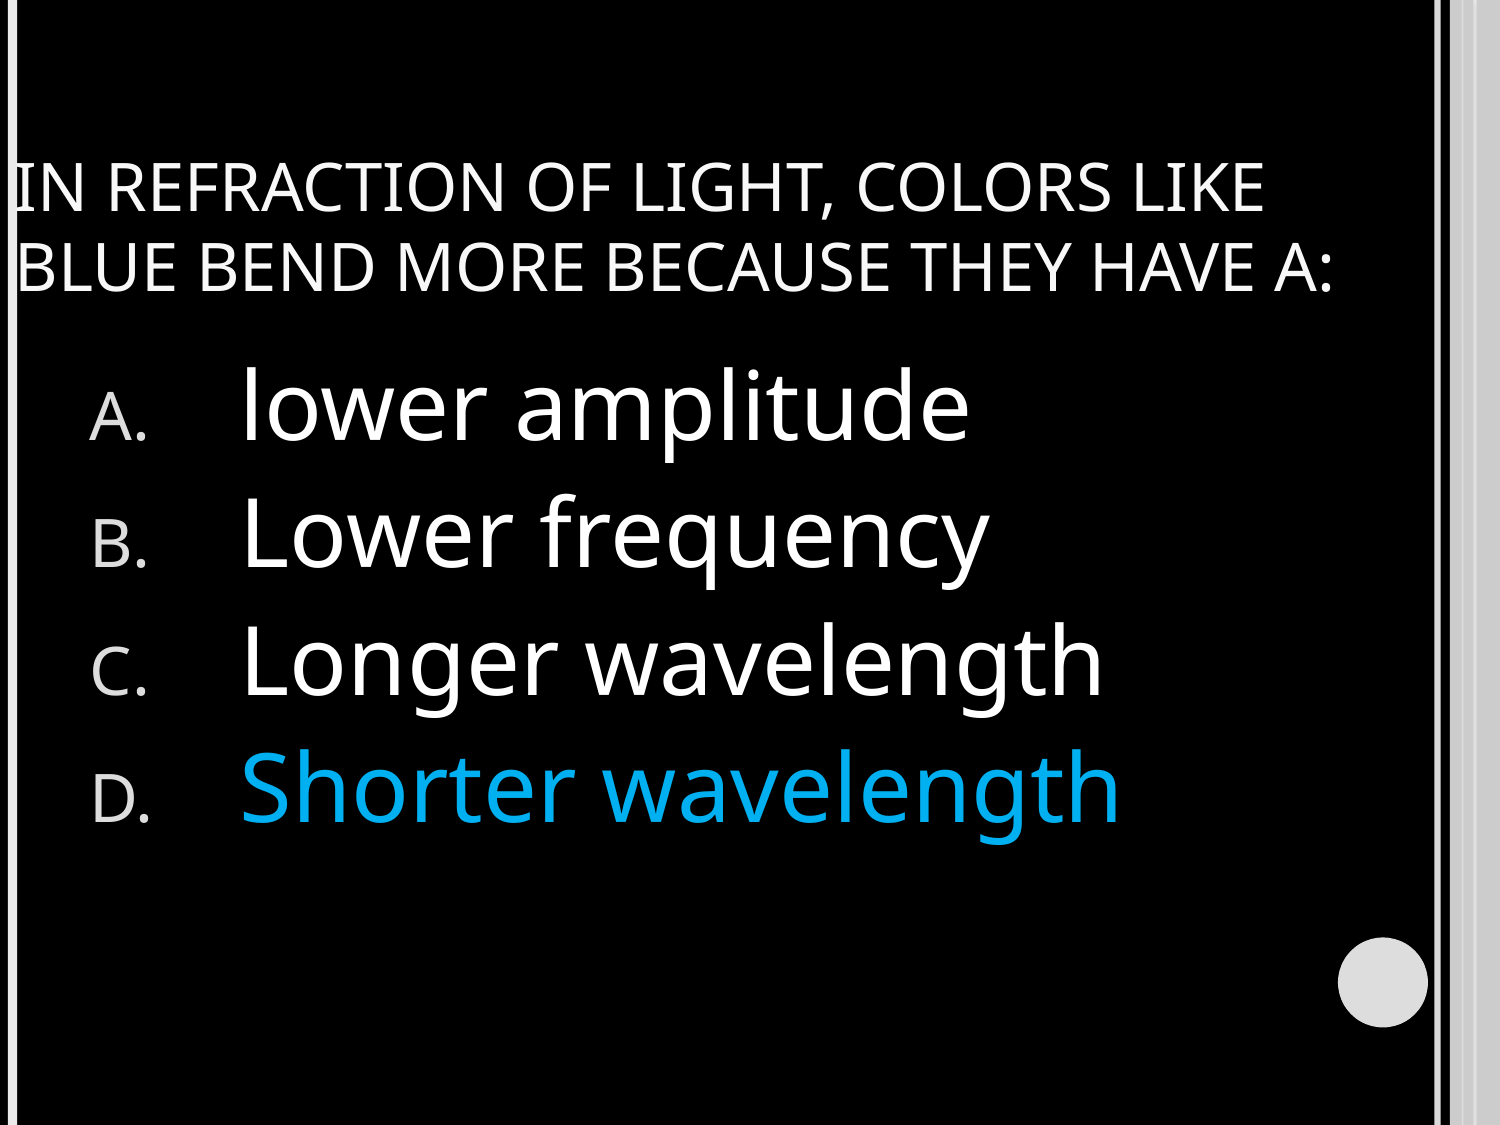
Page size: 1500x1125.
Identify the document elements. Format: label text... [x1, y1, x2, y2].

list lower amplitude Lower frequency Longer wavelength Shorter wavelength [75, 337, 1300, 1062]
title In refraction of light, colors like blue bend more because they have a: [0, 125, 1375, 313]
